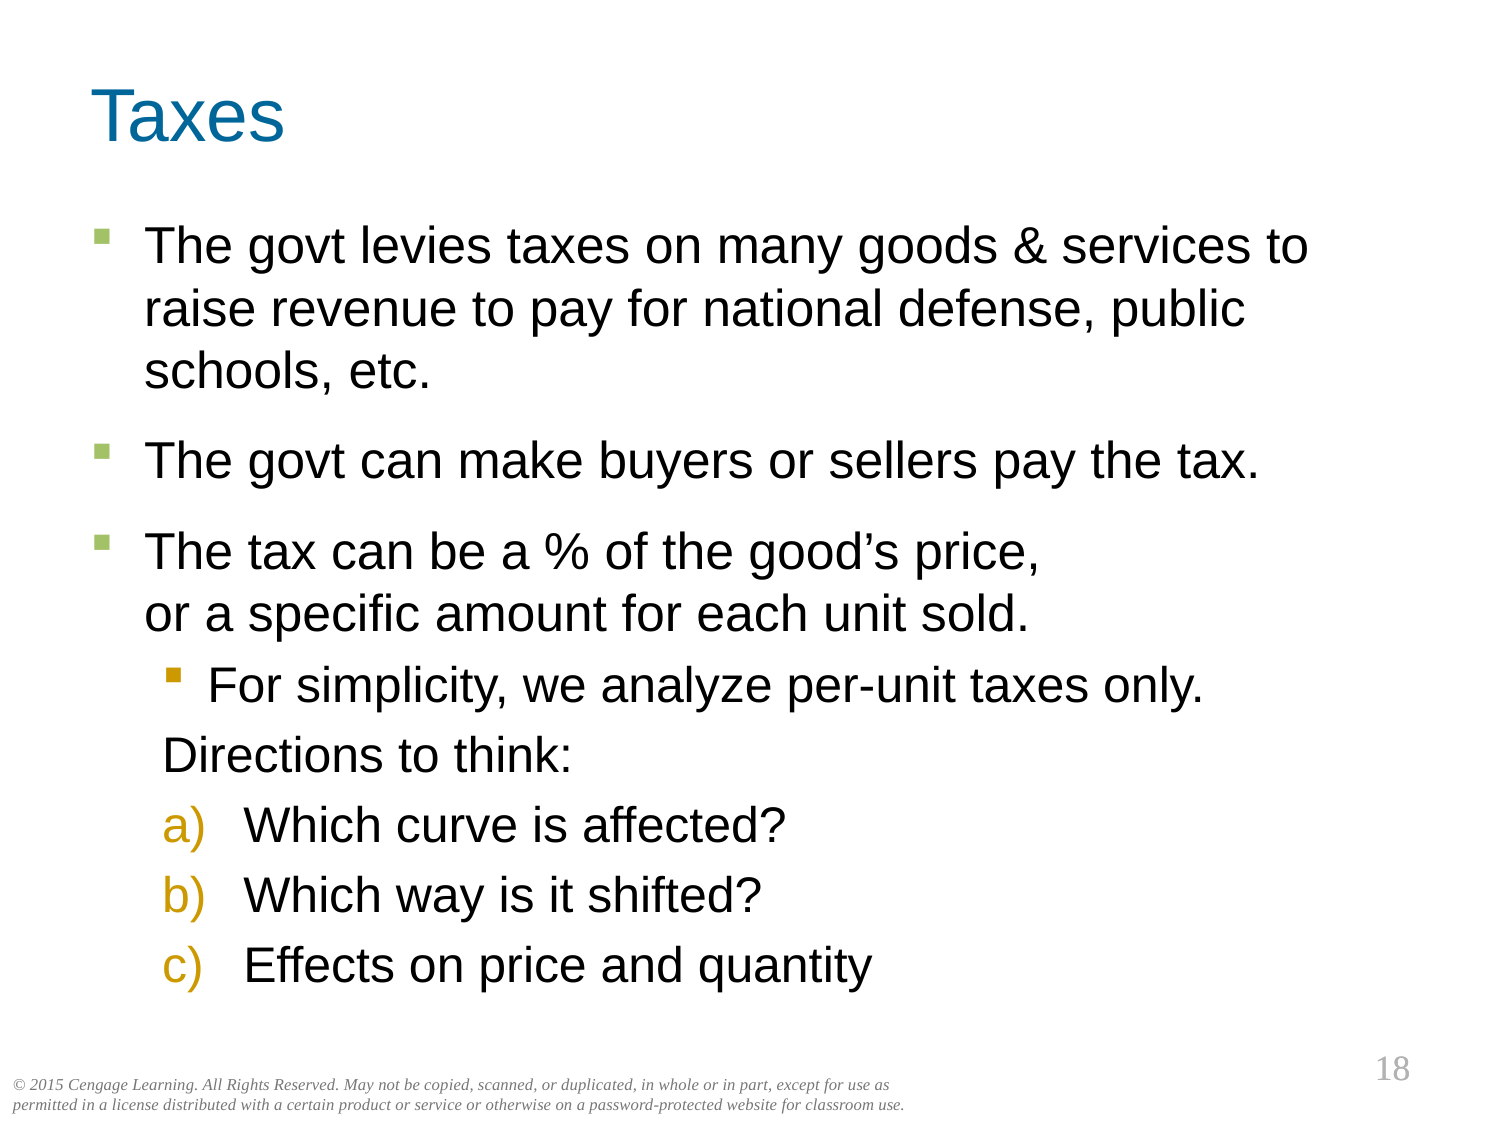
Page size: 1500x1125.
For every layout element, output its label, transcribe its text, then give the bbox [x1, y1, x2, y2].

title Taxes [75, 39, 1425, 185]
list The govt levies taxes on many goods & services to raise revenue to pay for national defense, public schools, etc. The govt can make buyers or sellers pay the tax. The tax can be a % of the good’s price, or a specific amount for each unit sold. For simplicity, we analyze per-unit taxes only. Directions to think: Which curve is affected? Which way is it shifted? Effects on price and quantity [75, 204, 1425, 1005]
